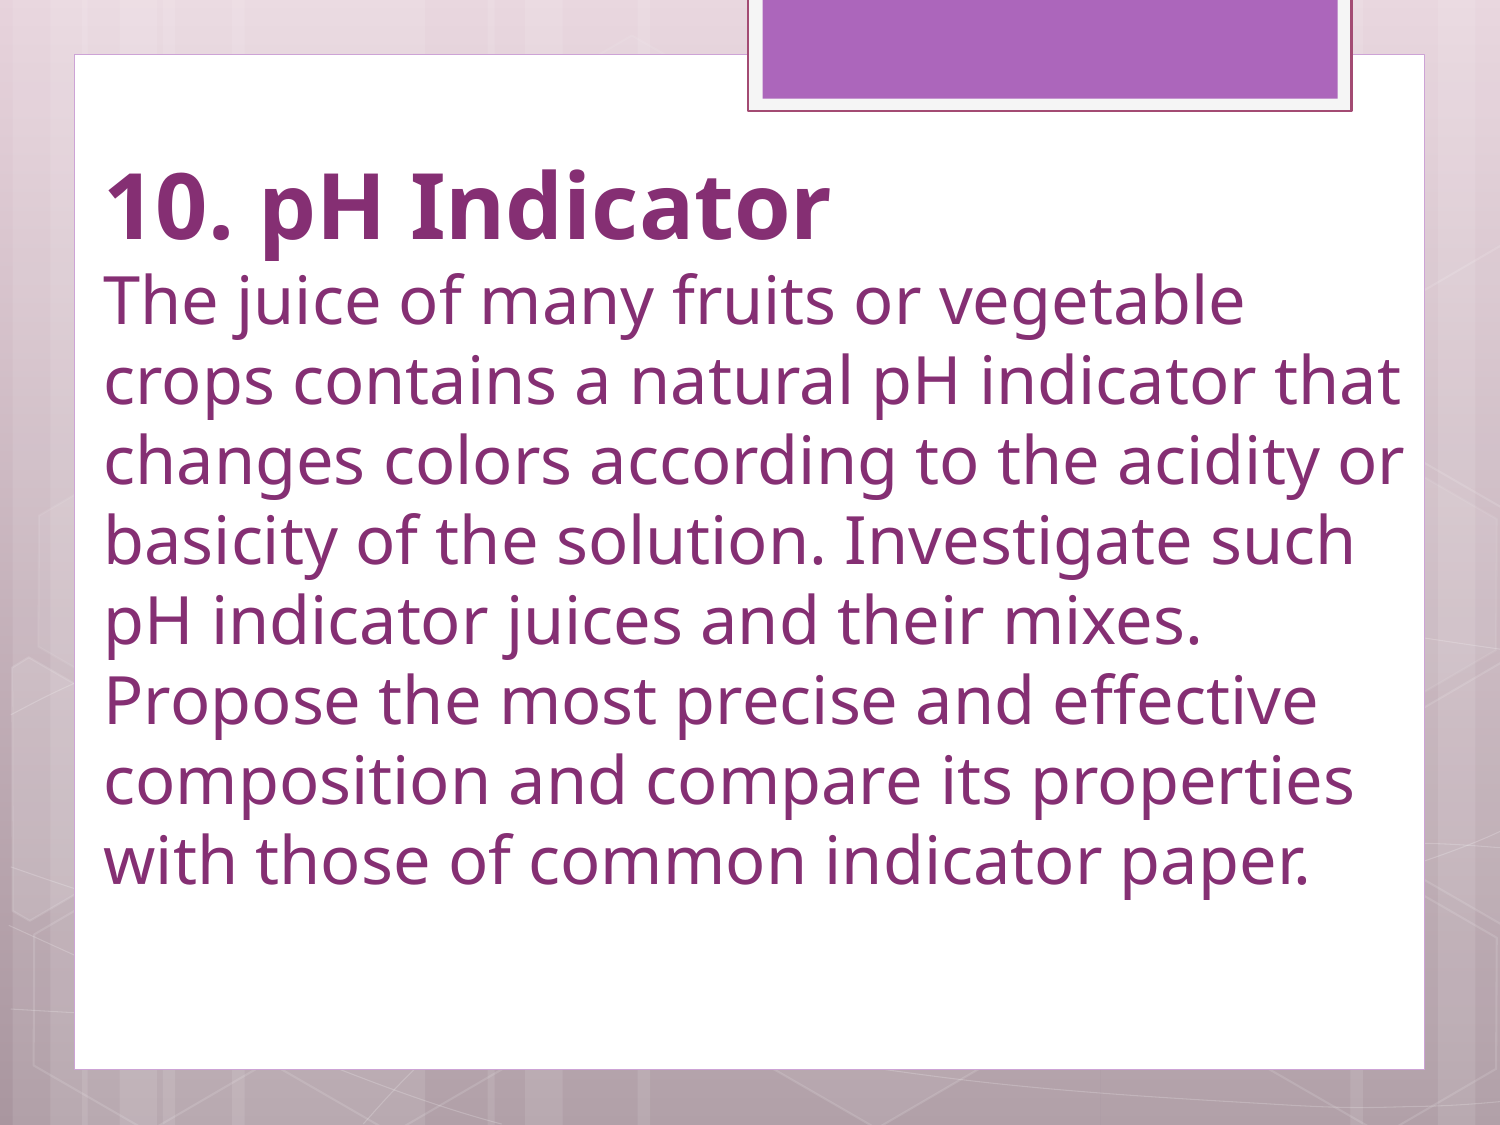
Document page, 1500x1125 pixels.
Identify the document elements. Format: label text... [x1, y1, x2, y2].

title 10. pH Indicator The juice of many fruits or vegetable crops contains a natural pH indicator that changes colors according to the acidity or basicity of the solution. Investigate such pH indicator juices and their mixes. Propose the most precise and effective composition and compare its properties with those of common indicator paper. [88, 160, 1439, 905]
